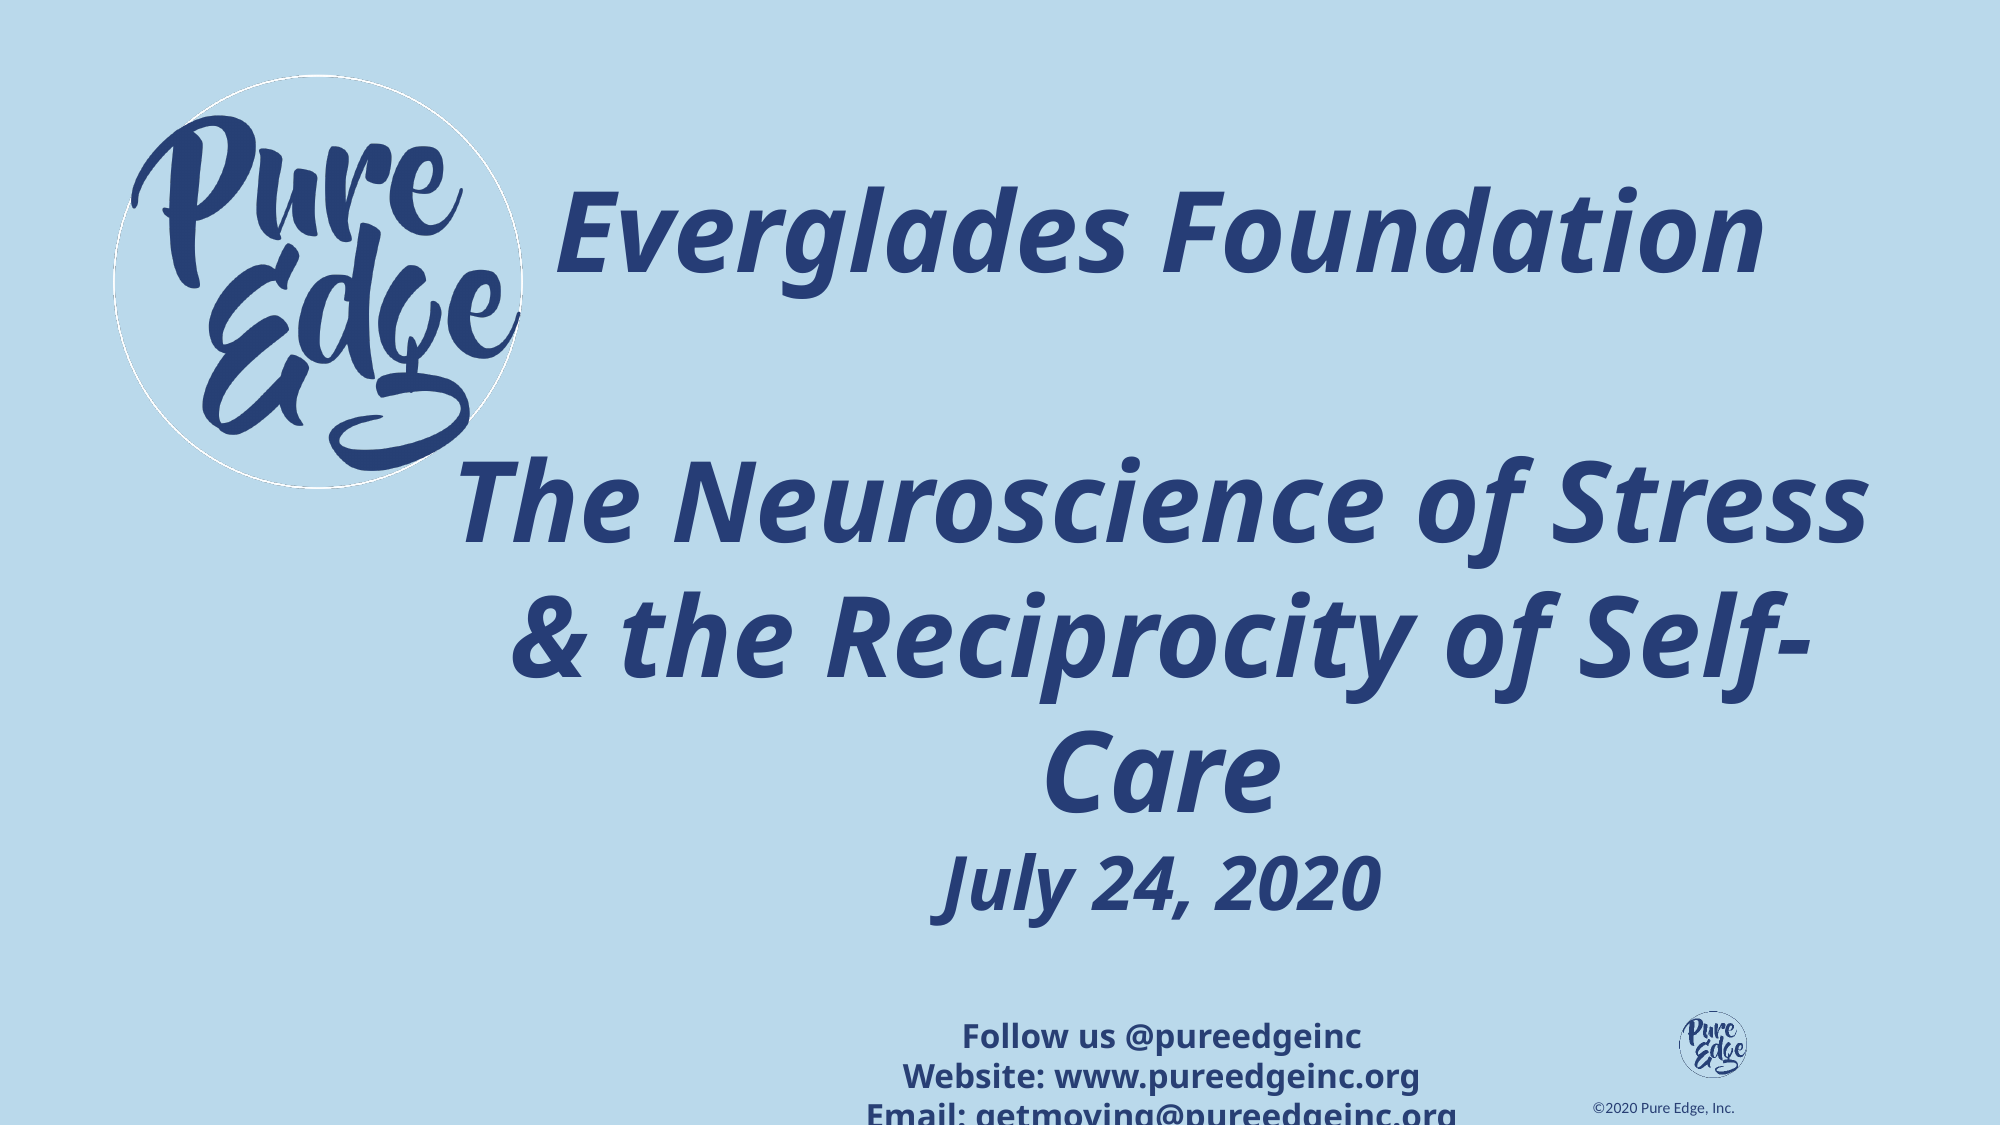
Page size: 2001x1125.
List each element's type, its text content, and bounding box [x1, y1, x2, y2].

picture [103, 69, 530, 497]
text_box Everglades Foundation The Neuroscience of Stress & the Reciprocity of Self-Care July 24, 2020 Follow us @pureedgeinc Website: www.pureedgeinc.org Email: getmoving@pureedgeinc.org [427, 153, 1897, 1125]
picture [1679, 1011, 1747, 1079]
text_box ©2020 Pure Edge, Inc. [1526, 1090, 1750, 1125]
